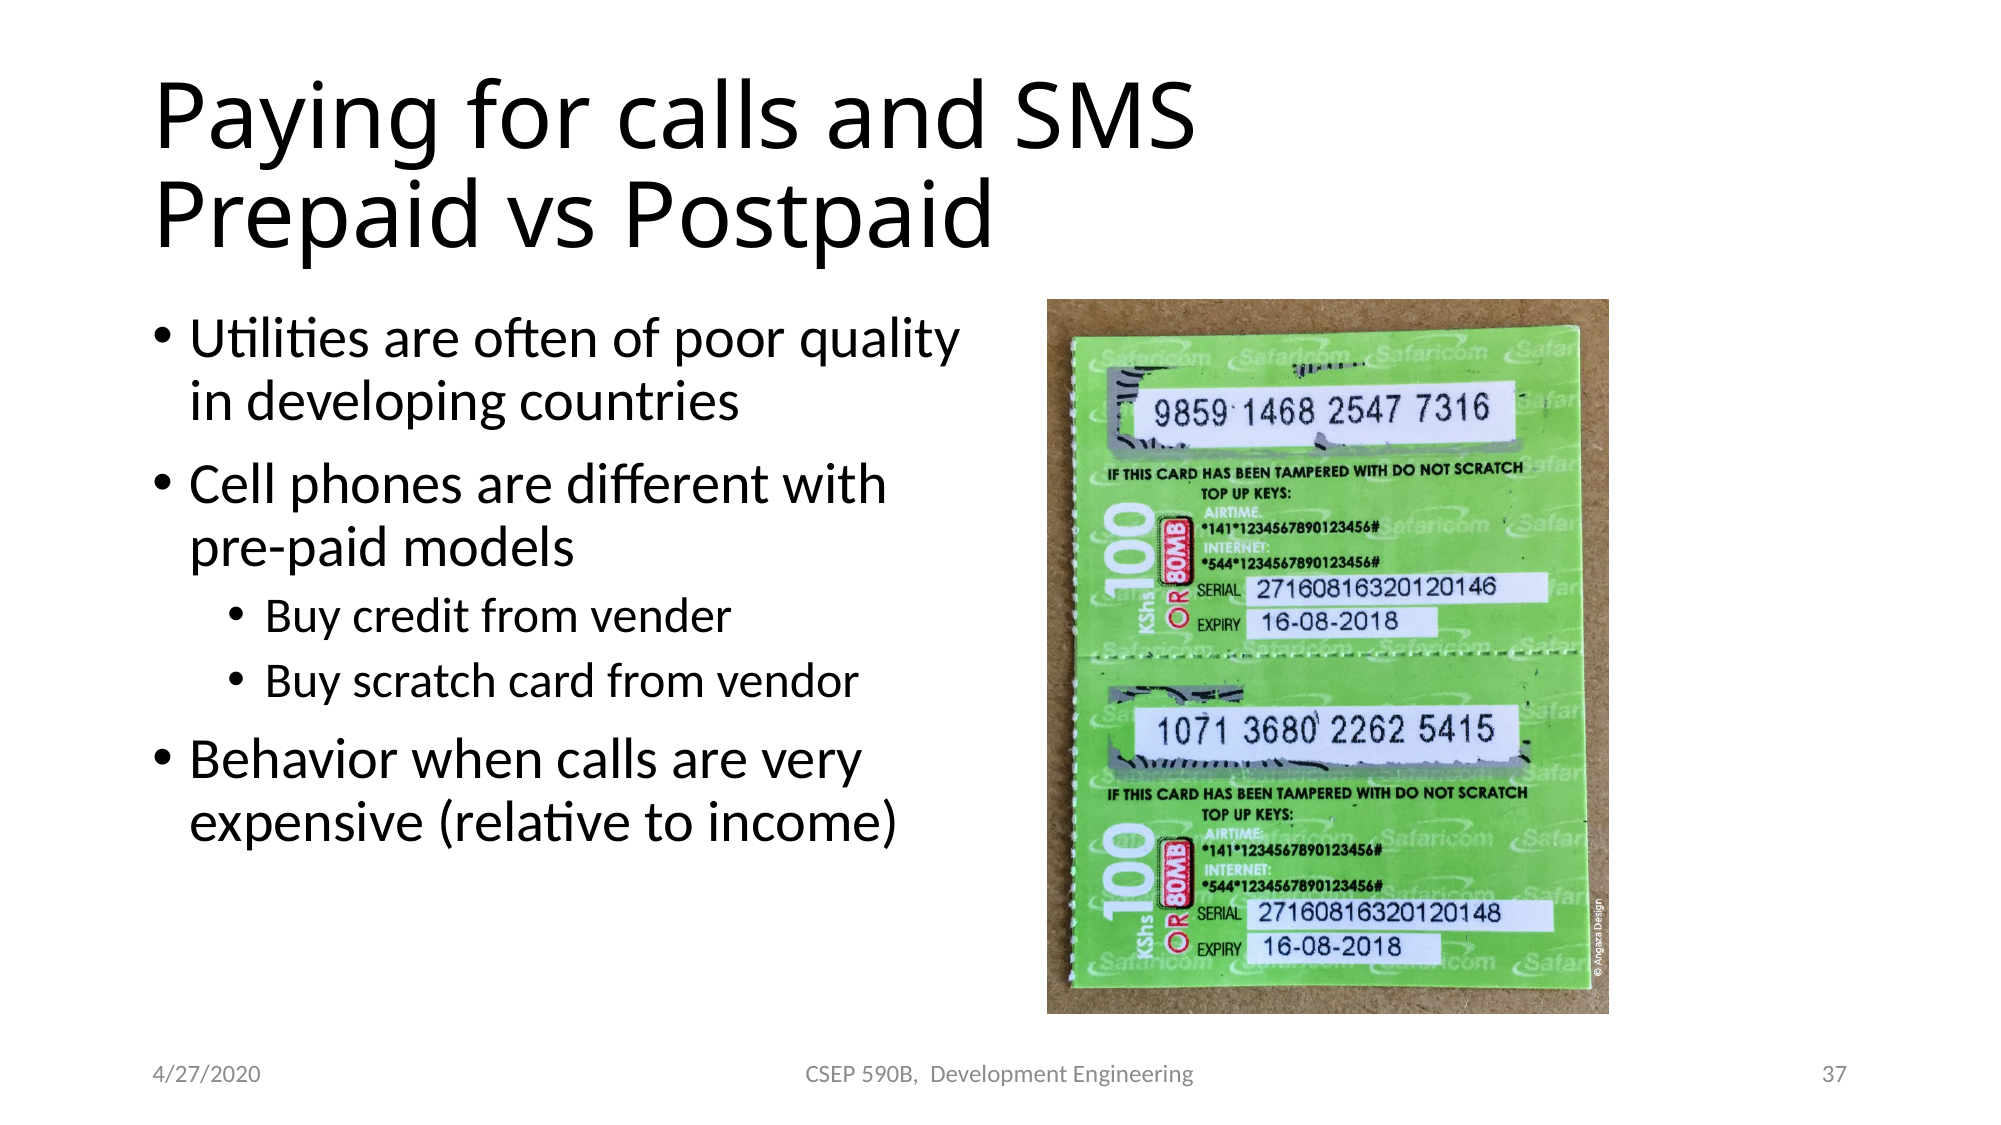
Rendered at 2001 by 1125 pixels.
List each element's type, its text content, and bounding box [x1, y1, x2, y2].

footer CSEP 590B, Development Engineering [662, 1042, 1338, 1103]
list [1047, 299, 1609, 1014]
list Utilities are often of poor quality in developing countries Cell phones are different with pre-paid models Buy credit from vender Buy scratch card from vendor Behavior when calls are very expensive (relative to income) [137, 299, 988, 1014]
title Paying for calls and SMS Prepaid vs Postpaid [137, 59, 1863, 278]
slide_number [137, 1042, 588, 1103]
slide_number 37 [1412, 1042, 1863, 1103]
